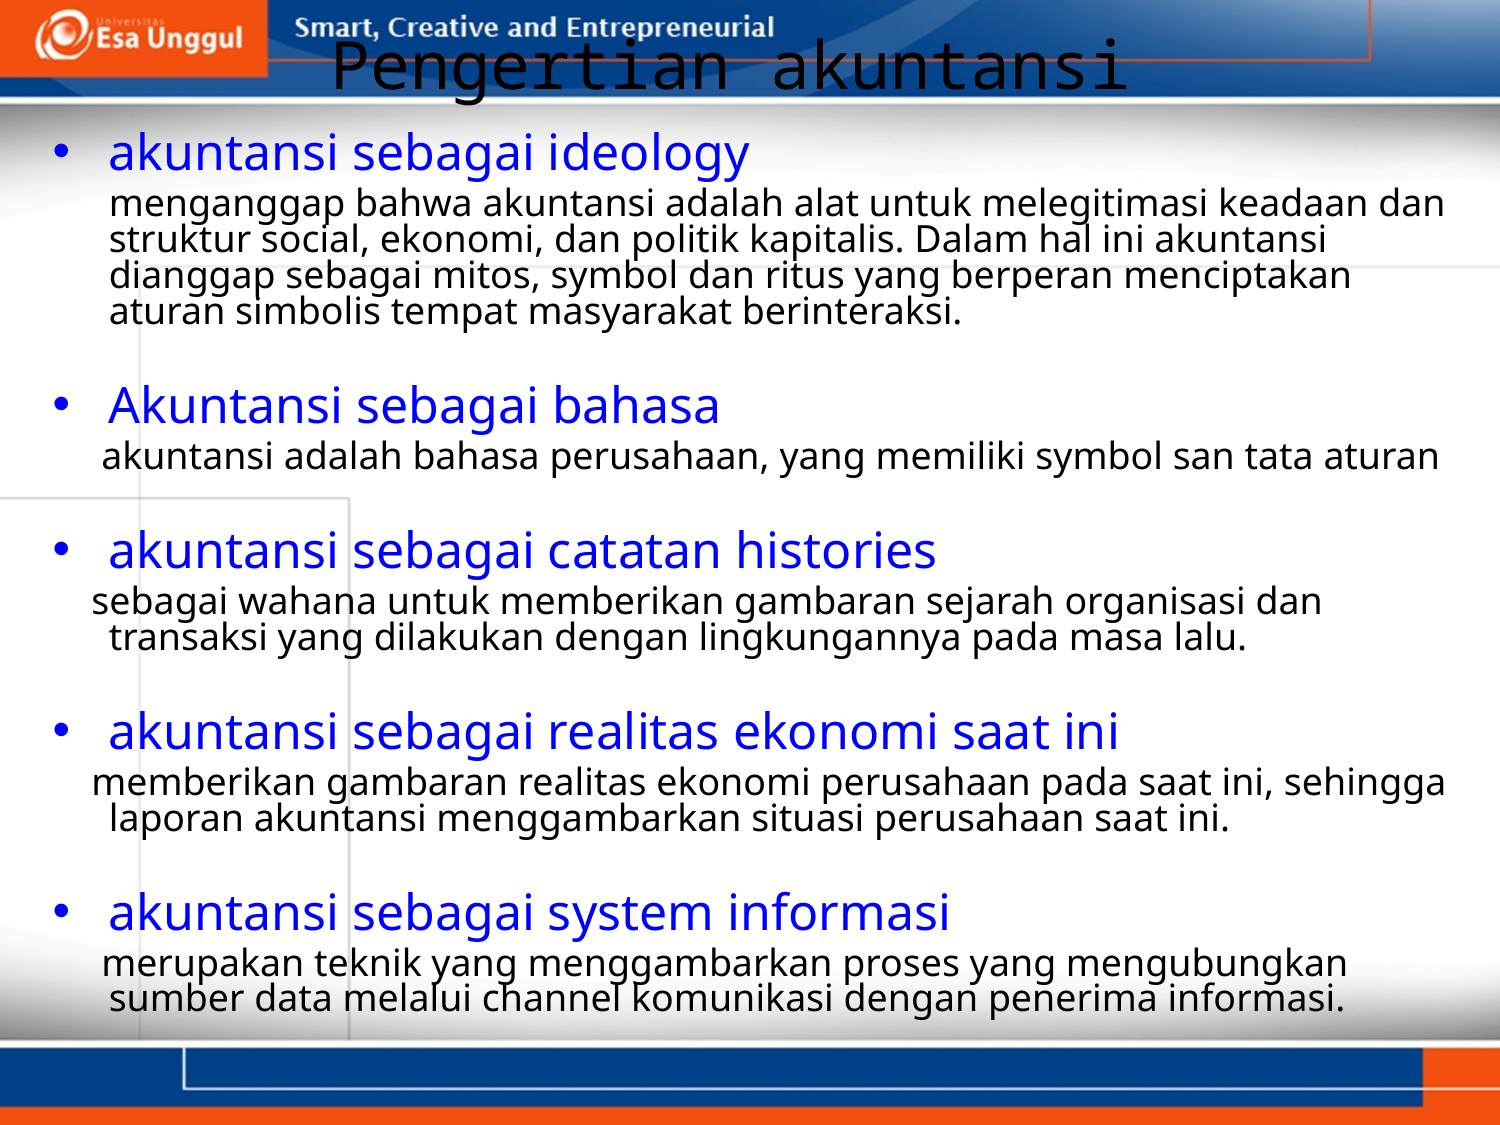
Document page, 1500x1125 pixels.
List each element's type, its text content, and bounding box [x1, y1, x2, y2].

picture [0, 0, 1500, 1125]
list akuntansi sebagai ideology menganggap bahwa akuntansi adalah alat untuk melegitimasi keadaan dan struktur social, ekonomi, dan politik kapitalis. Dalam hal ini akuntansi dianggap sebagai mitos, symbol dan ritus yang berperan menciptakan aturan simbolis tempat masyarakat berinteraksi. Akuntansi sebagai bahasa akuntansi adalah bahasa perusahaan, yang memiliki symbol san tata aturan akuntansi sebagai catatan histories sebagai wahana untuk memberikan gambaran sejarah organisasi dan transaksi yang dilakukan dengan lingkungannya pada masa lalu. akuntansi sebagai realitas ekonomi saat ini memberikan gambaran realitas ekonomi perusahaan pada saat ini, sehingga laporan akuntansi menggambarkan situasi perusahaan saat ini. akuntansi sebagai system informasi merupakan teknik yang menggambarkan proses yang mengubungkan sumber data melalui channel komunikasi dengan penerima informasi. [37, 125, 1475, 1100]
title Pengertian akuntansi [37, 0, 1463, 125]
